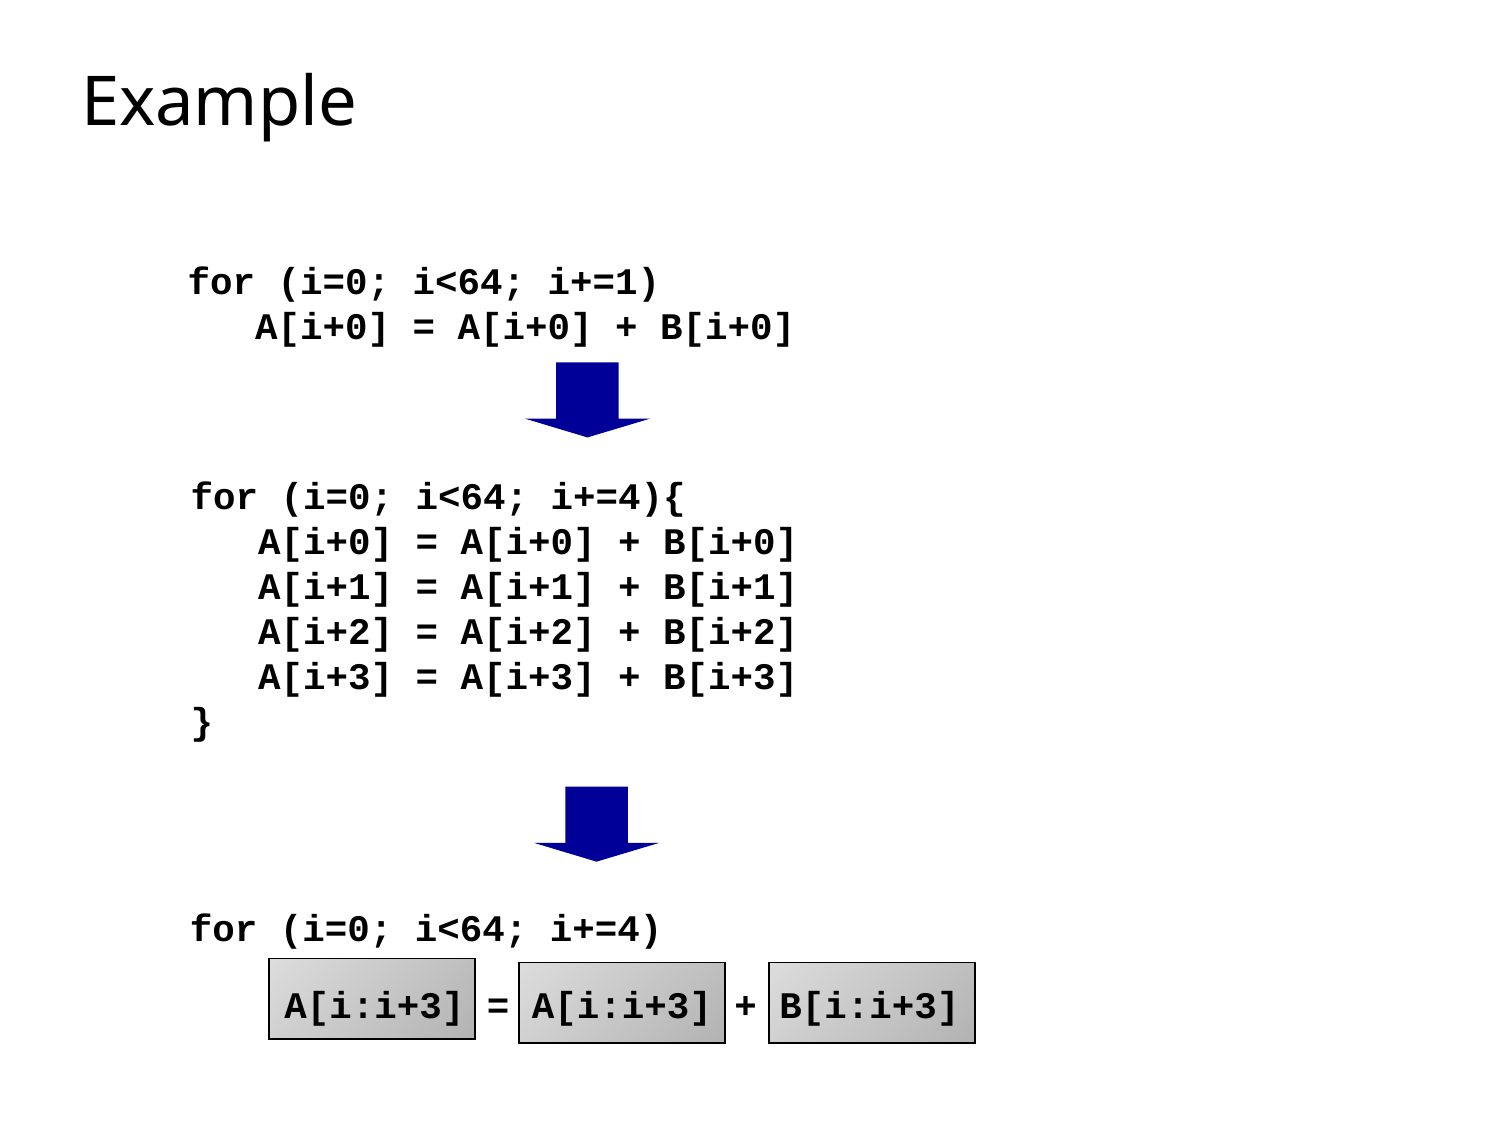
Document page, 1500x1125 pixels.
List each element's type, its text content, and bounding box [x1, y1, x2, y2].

text_box for (i=0; i<64; i+=4)‏{ A[i+0] = A[i+0] + B[i+0] A[i+1] = A[i+1] + B[i+1] A[i+2] = A[i+2] + B[i+2] A[i+3] = A[i+3] + B[i+3] } [175, 464, 814, 750]
text_box [534, 786, 660, 862]
text_box [768, 1034, 975, 1043]
text_box [268, 958, 475, 1039]
text_box [525, 362, 651, 438]
text_box [518, 1034, 725, 1043]
text_box [768, 962, 975, 973]
title Example [66, 40, 1497, 170]
text_box for (i=0; i<64; i+=1)‏ A[i+0] = A[i+0] + B[i+0] [172, 249, 811, 356]
text_box A[i:i+3] = A[i:i+3] + B[i:i+3] [269, 973, 975, 1034]
text_box for (i=0; i<64; i+=4)‏ [175, 887, 678, 957]
text_box [518, 962, 725, 973]
